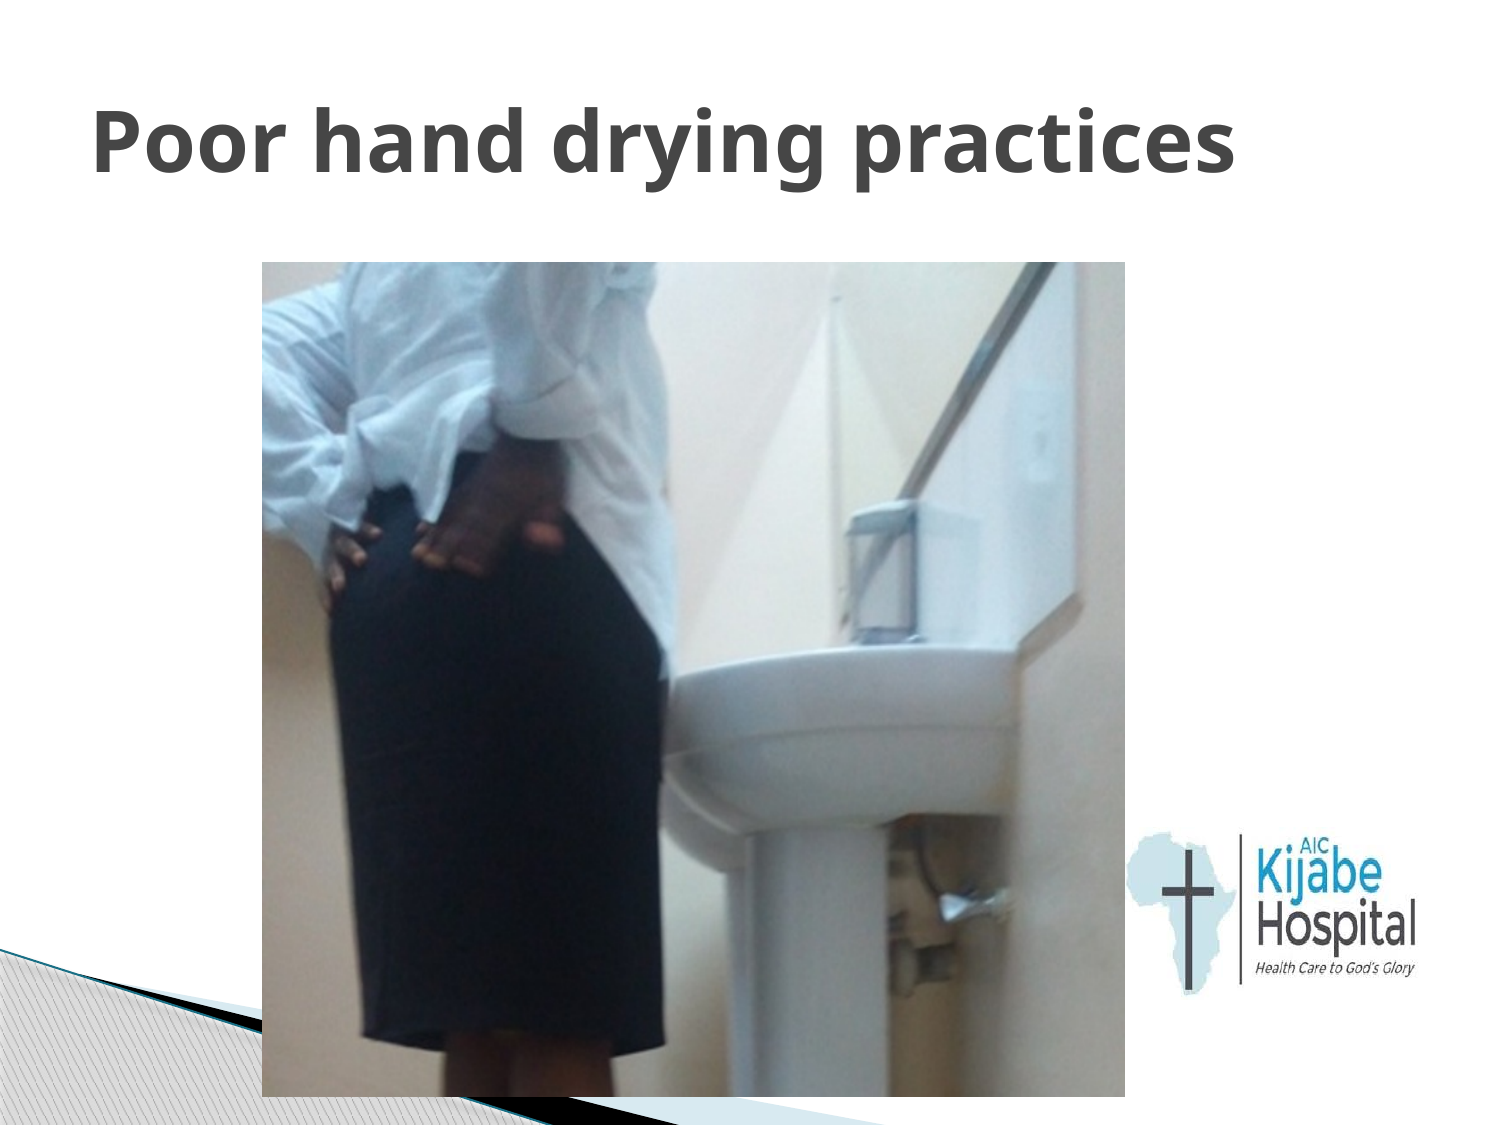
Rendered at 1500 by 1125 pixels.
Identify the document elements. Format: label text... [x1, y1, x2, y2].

title Poor hand drying practices [75, 45, 1425, 233]
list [1131, 826, 1426, 1001]
picture [262, 262, 1126, 1098]
